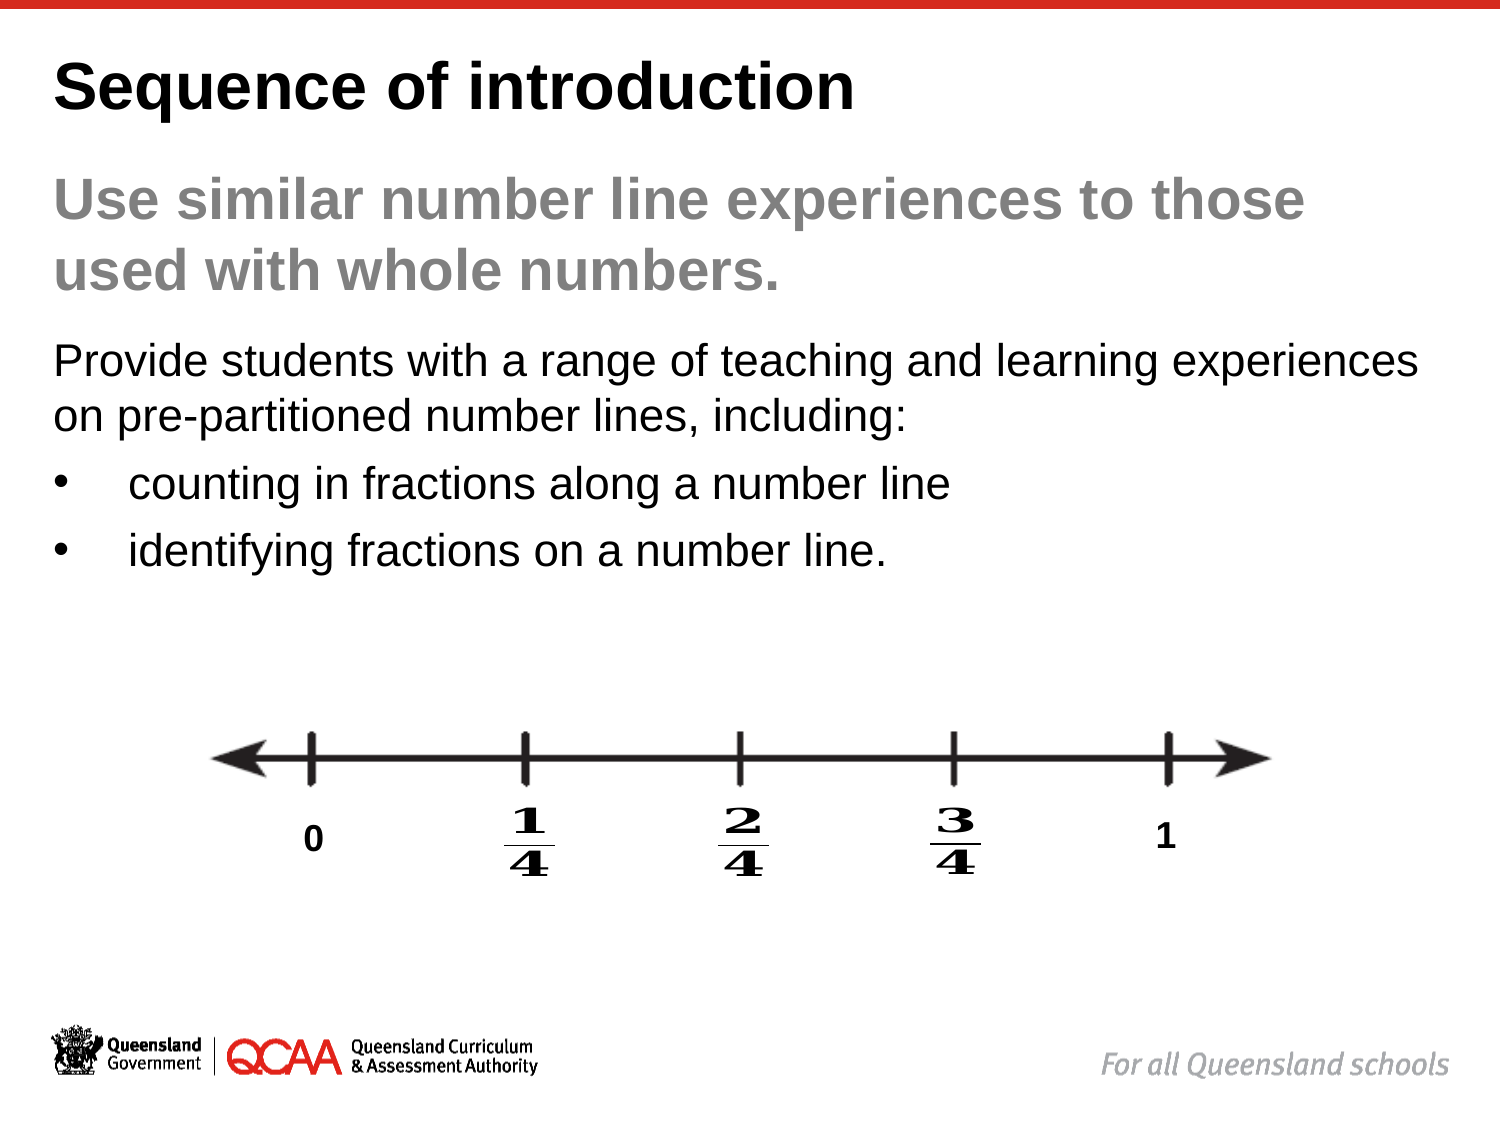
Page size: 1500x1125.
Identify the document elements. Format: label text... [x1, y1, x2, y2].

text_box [191, 715, 1307, 886]
text_box Use similar number line experiences to those used with whole numbers. [53, 161, 1445, 268]
picture [0, 984, 1500, 1118]
title Sequence of introduction [53, 42, 1447, 115]
list Provide students with a range of teaching and learning experiences on pre-partitioned number lines, including: counting in fractions along a number line identifying fractions on a number line. [53, 331, 1446, 752]
